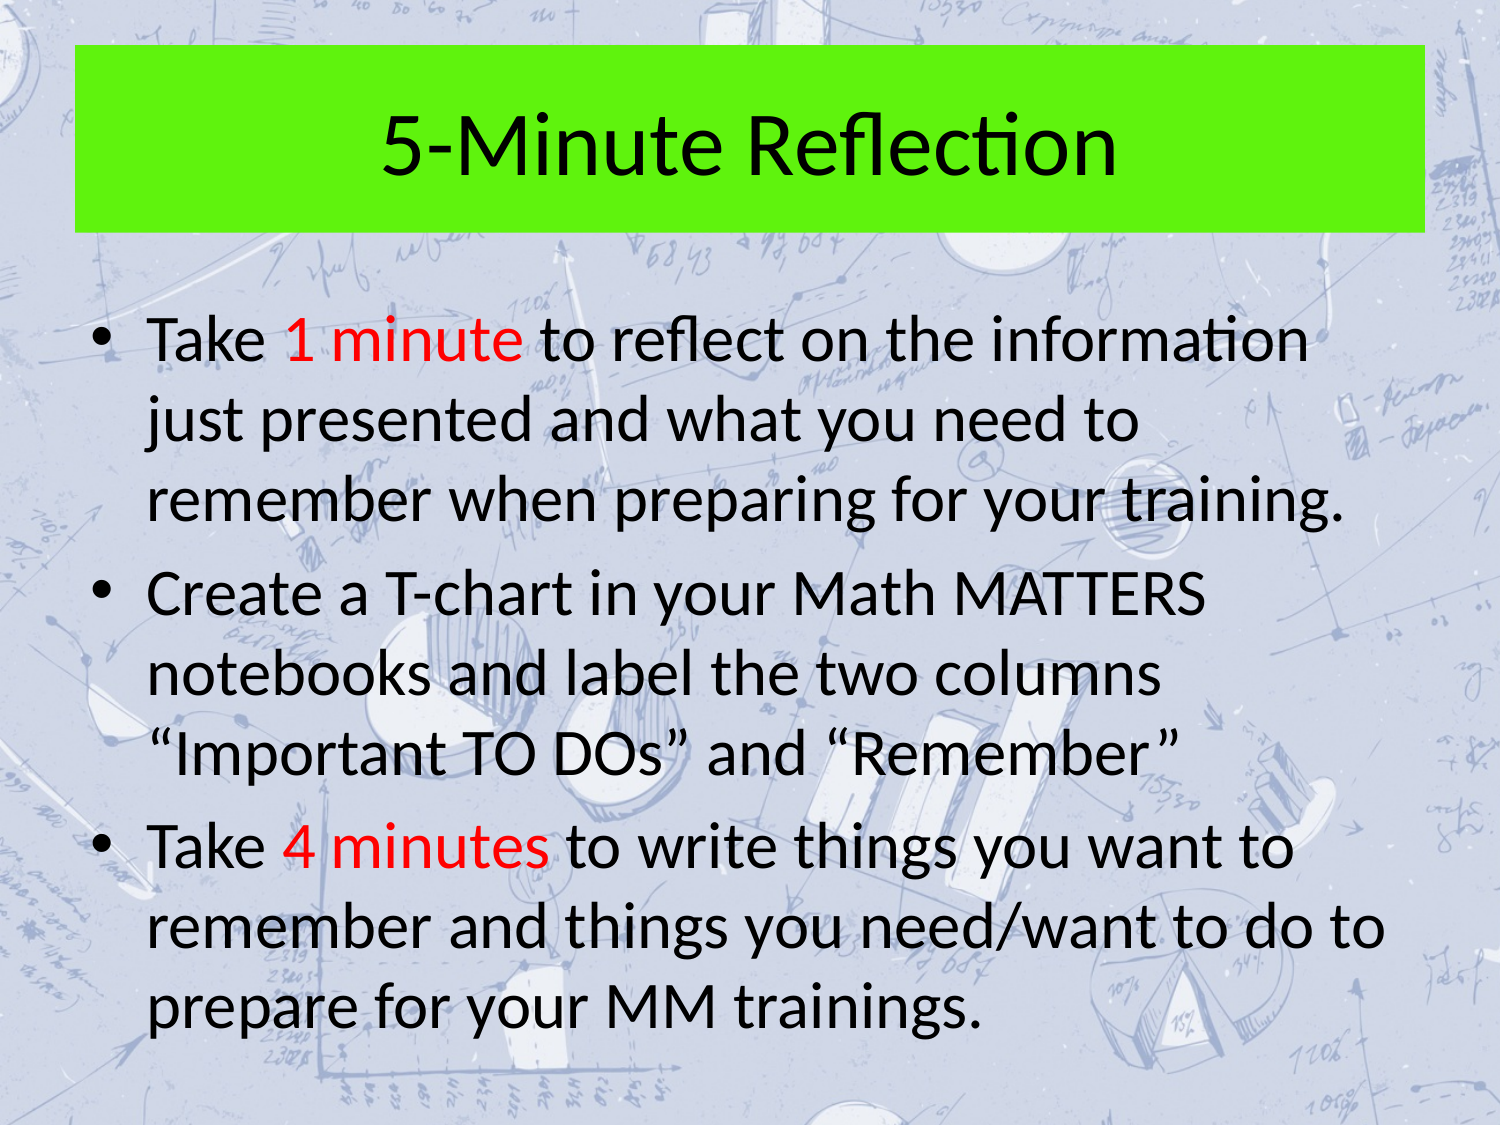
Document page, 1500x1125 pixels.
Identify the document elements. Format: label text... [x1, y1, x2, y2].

list Take 1 minute to reflect on the information just presented and what you need to remember when preparing for your training. Create a T-chart in your Math MATTERS notebooks and label the two columns “Important TO DOs” and “Remember” Take 4 minutes to write things you want to remember and things you need/want to do to prepare for your MM trainings. [75, 287, 1425, 1125]
picture [0, 0, 1500, 1125]
title 5-Minute Reflection [75, 45, 1425, 233]
